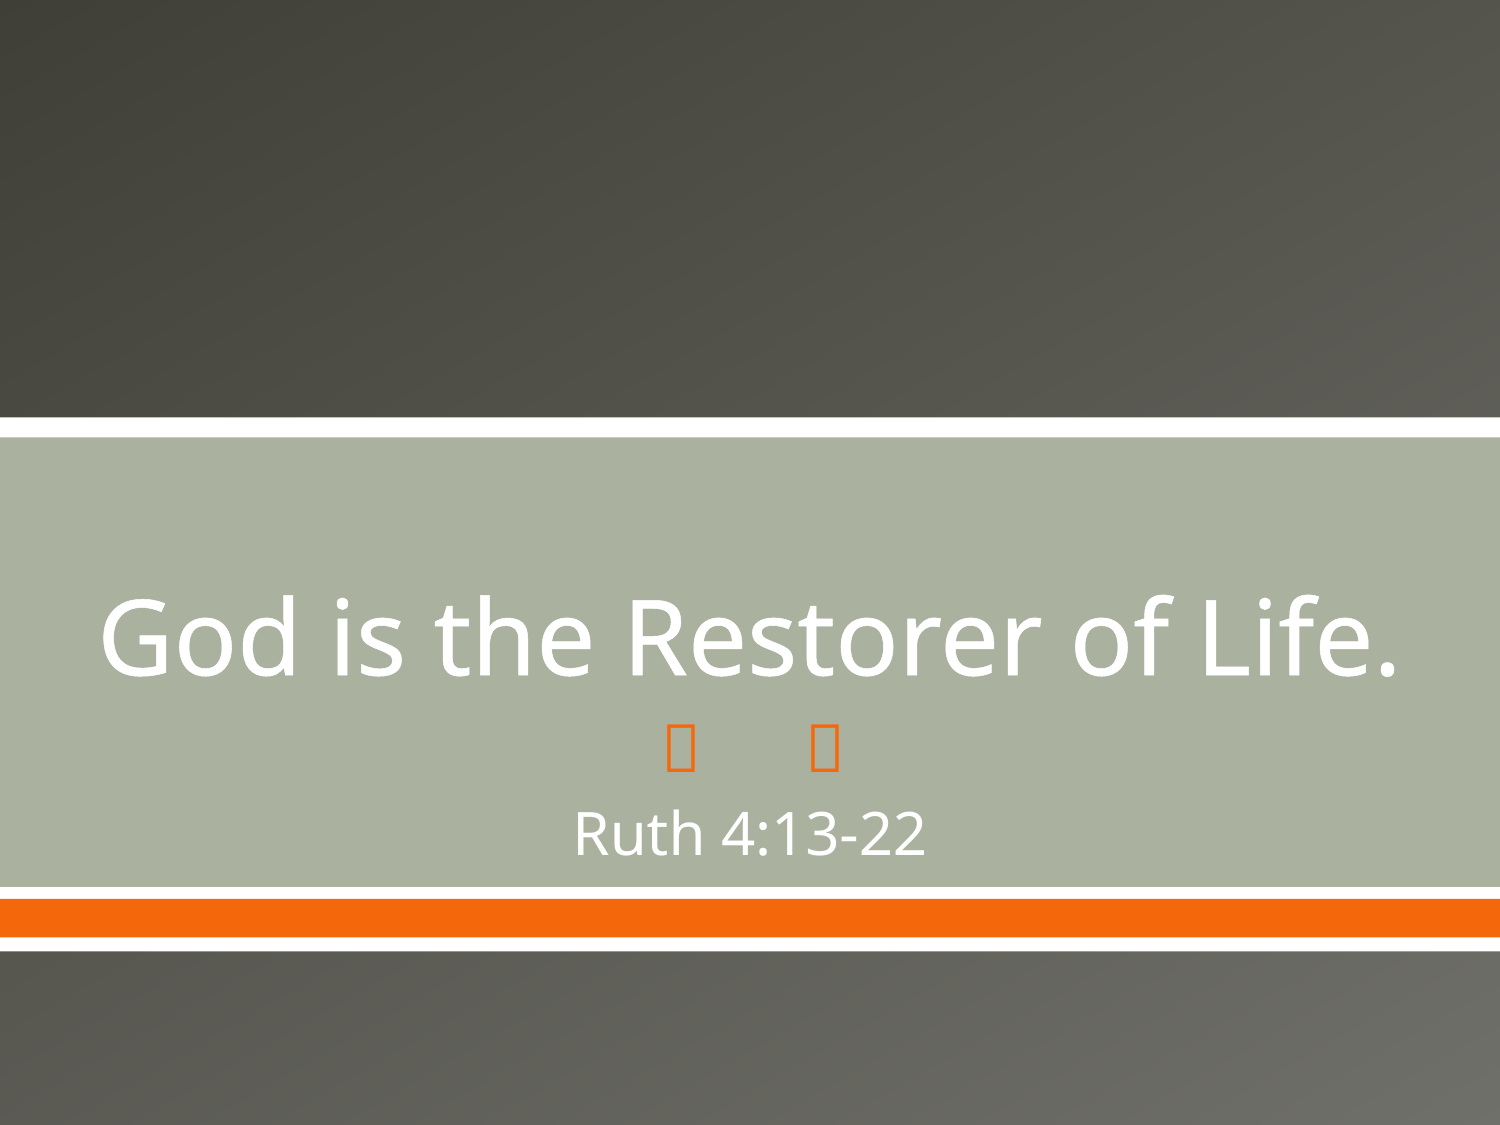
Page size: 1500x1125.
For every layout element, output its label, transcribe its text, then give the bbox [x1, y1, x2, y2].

title God is the Restorer of Life. [37, 462, 1463, 704]
subtitle Ruth 4:13-22 [93, 787, 1407, 875]
